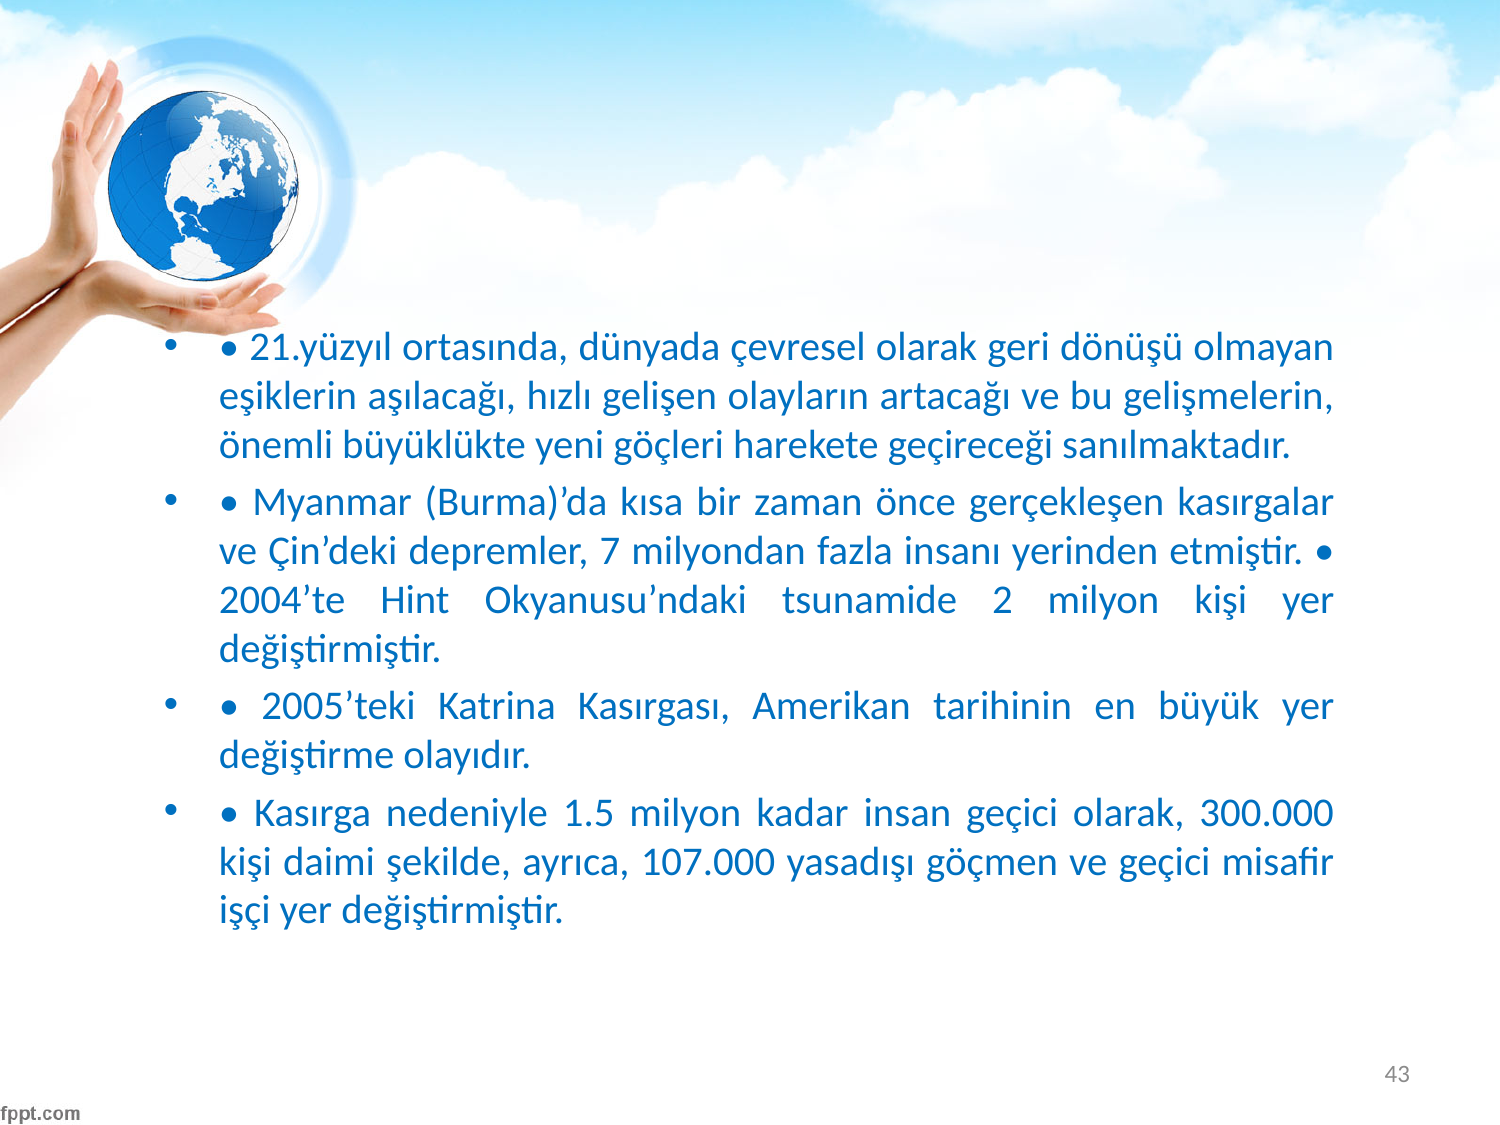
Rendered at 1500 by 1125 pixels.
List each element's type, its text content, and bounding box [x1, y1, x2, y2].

list • 21.yüzyıl ortasında, dünyada çevresel olarak geri dönüşü olmayan eşiklerin aşılacağı, hızlı gelişen olayların artacağı ve bu gelişmelerin, önemli büyüklükte yeni göçleri harekete geçireceği sanılmaktadır. • Myanmar (Burma)’da kısa bir zaman önce gerçekleşen kasırgalar ve Çin’deki depremler, 7 milyondan fazla insanı yerinden etmiştir. • 2004’te Hint Okyanusu’ndaki tsunamide 2 milyon kişi yer değiştirmiştir. • 2005’teki Katrina Kasırgası, Amerikan tarihinin en büyük yer değiştirme olayıdır. • Kasırga nedeniyle 1.5 milyon kadar insan geçici olarak, 300.000 kişi daimi şekilde, ayrıca, 107.000 yasadışı göçmen ve geçici misafir işçi yer değiştirmiştir. [148, 311, 1352, 964]
slide_number 43 [1074, 1042, 1425, 1103]
picture [0, 0, 1500, 1125]
